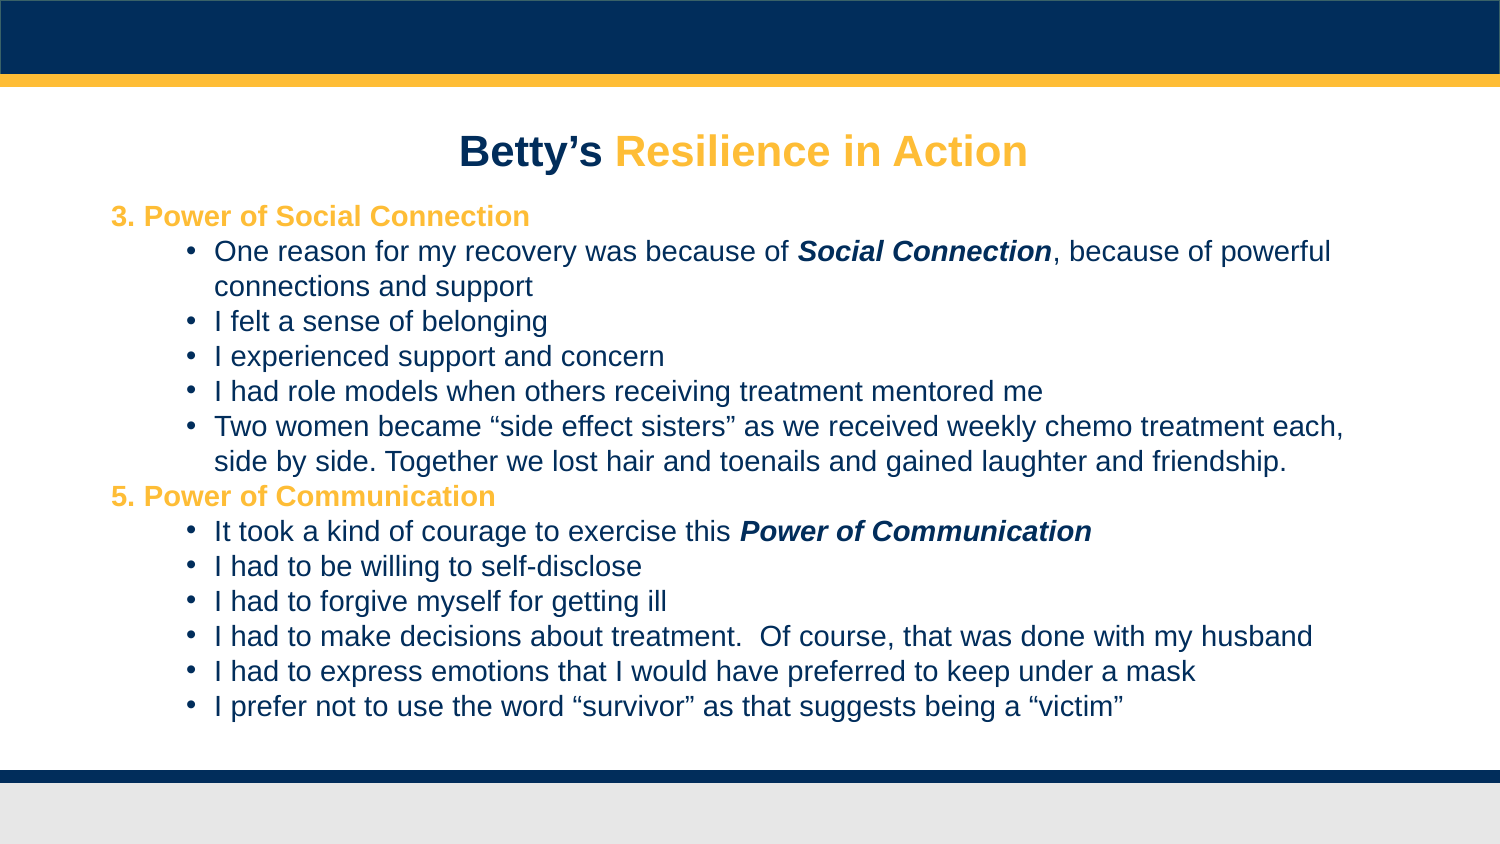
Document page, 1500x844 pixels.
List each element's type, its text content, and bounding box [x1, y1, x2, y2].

title Betty’s Resilience in Action [103, 97, 1397, 193]
list 3. Power of Social Connection One reason for my recovery was because of Social Connection, because of powerful connections and support I felt a sense of belonging I experienced support and concern I had role models when others receiving treatment mentored me Two women became “side effect sisters” as we received weekly chemo treatment each, side by side. Together we lost hair and toenails and gained laughter and friendship. 5. Power of Communication It took a kind of courage to exercise this Power of Communication I had to be willing to self-disclose I had to forgive myself for getting ill I had to make decisions about treatment. Of course, that was done with my husband I had to express emotions that I would have preferred to keep under a mask I prefer not to use the word “survivor” as that suggests being a “victim” [103, 193, 1397, 729]
